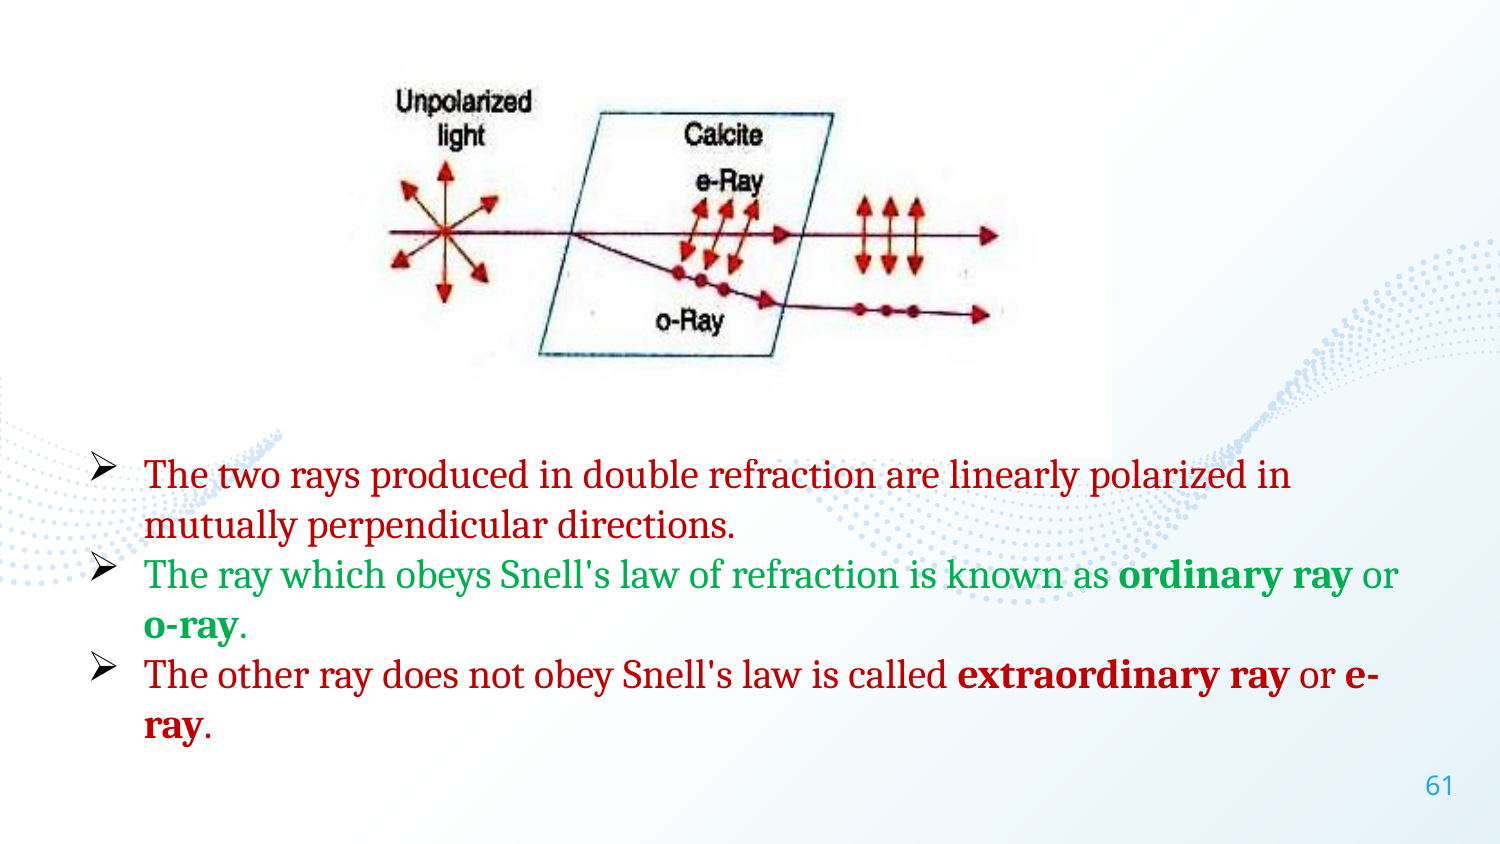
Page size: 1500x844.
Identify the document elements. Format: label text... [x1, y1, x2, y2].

picture [282, 0, 1112, 459]
slide_number 61 [1366, 787, 1457, 819]
text_box The two rays produced in double refraction are linearly polarized in mutually perpendicular directions. The ray which obeys Snell's law of refraction is known as ordinary ray or o-ray. The other ray does not obey Snell's law is called extraordinary ray or e-ray. [72, 288, 1457, 787]
